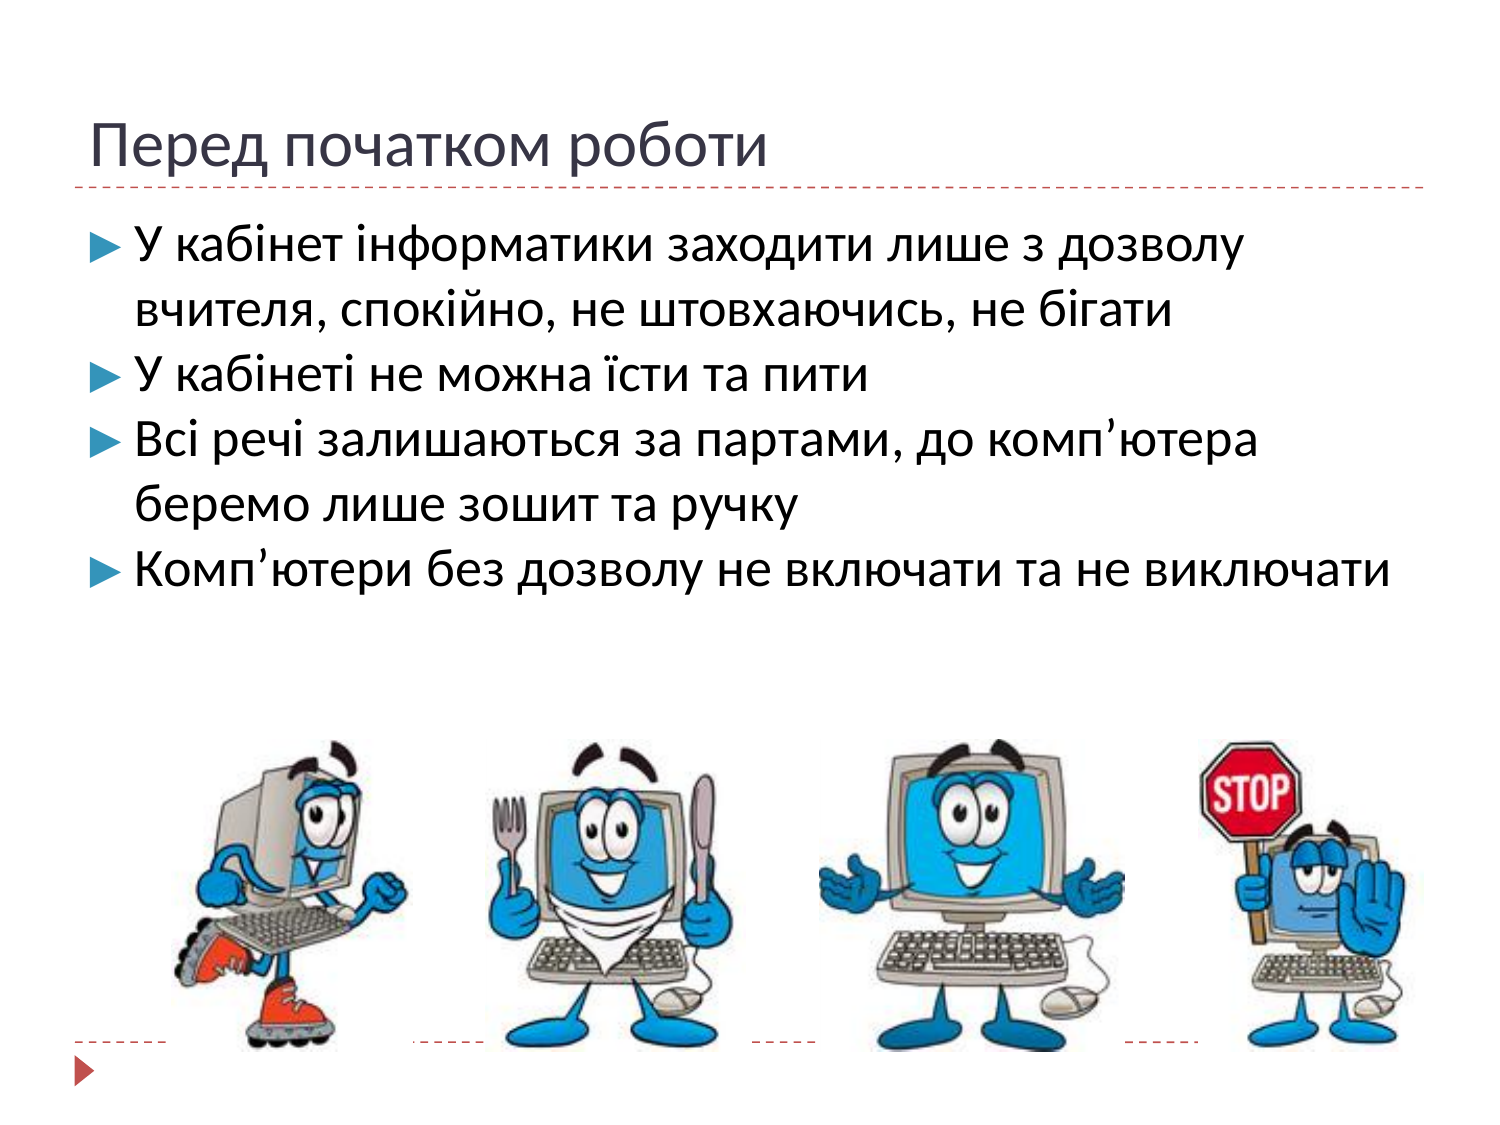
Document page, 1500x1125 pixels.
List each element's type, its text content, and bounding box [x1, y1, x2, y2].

picture [819, 739, 1126, 1052]
text_box Перед початком роботи [75, 24, 1425, 188]
picture [170, 739, 413, 1052]
picture [1198, 739, 1424, 1052]
picture [485, 739, 746, 1052]
text_box У кабінет інформатики заходити лише з дозволу вчителя, спокійно, не штовхаючись, не бігати У кабінеті не можна їсти та пити Всі речі залишаються за партами, до комп’ютера беремо лише зошит та ручку Комп’ютери без дозволу не включати та не виключати [75, 200, 1425, 1010]
